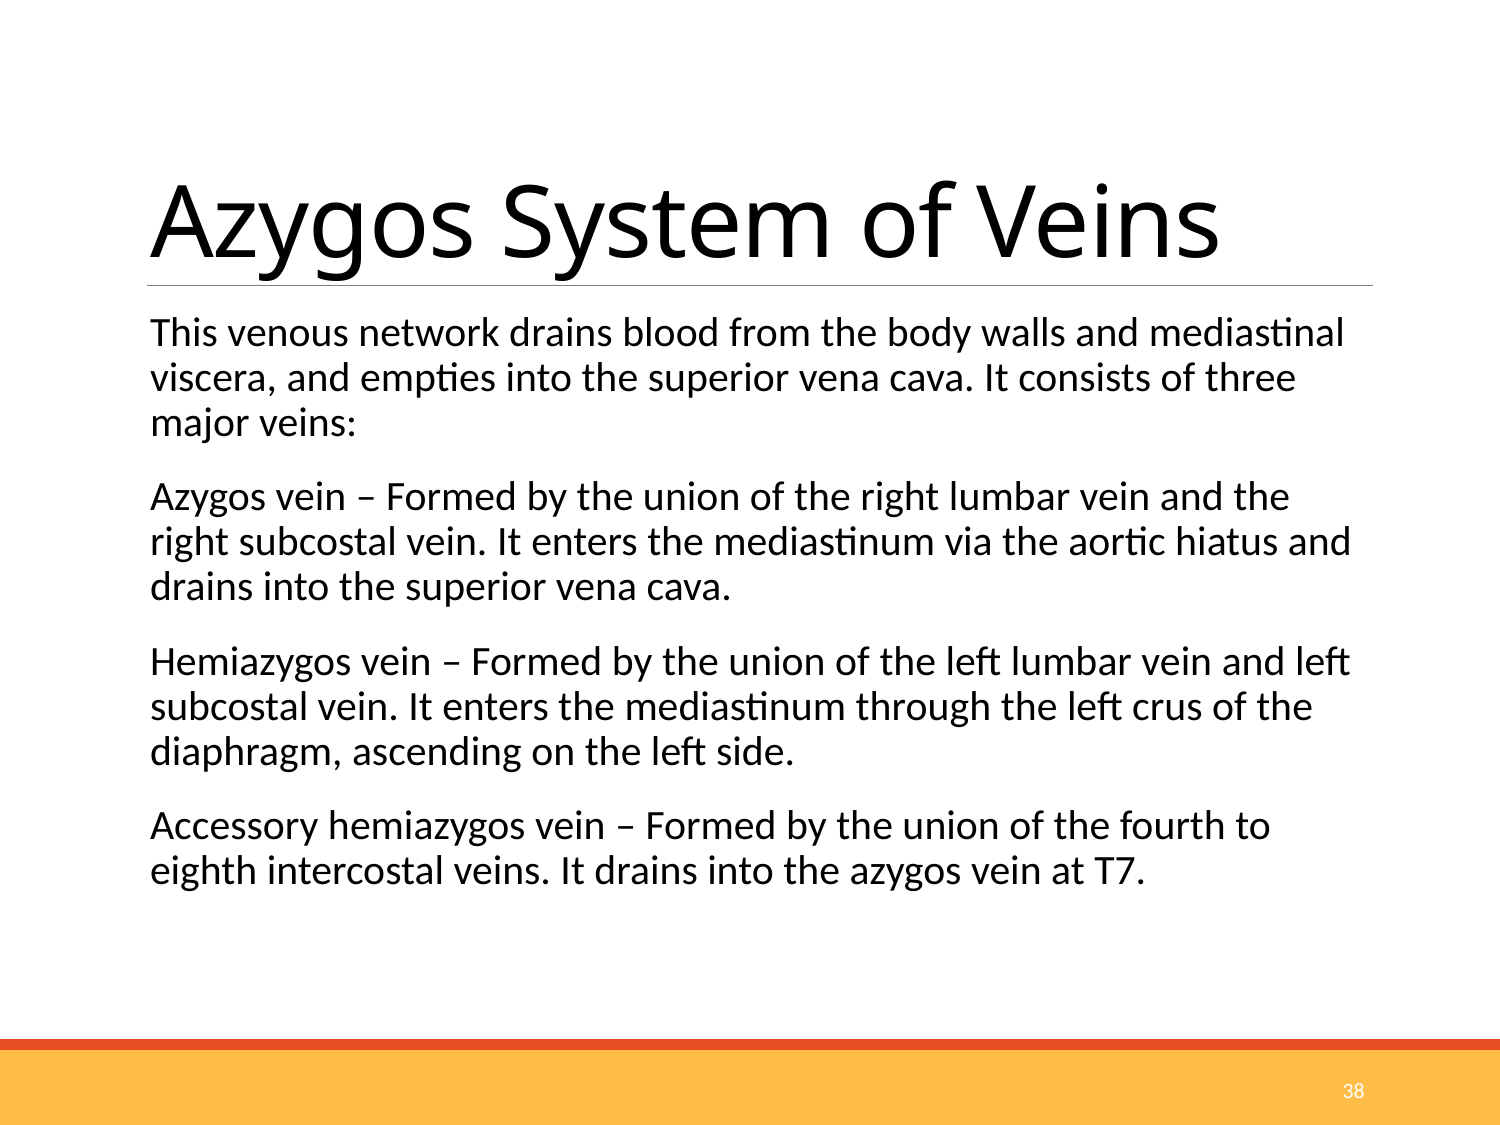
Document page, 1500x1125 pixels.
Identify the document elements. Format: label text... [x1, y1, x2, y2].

title Azygos System of Veins [135, 47, 1373, 285]
slide_number 38 [1218, 1059, 1380, 1120]
list This venous network drains blood from the body walls and mediastinal viscera, and empties into the superior vena cava. It consists of three major veins: Azygos vein – Formed by the union of the right lumbar vein and the right subcostal vein. It enters the mediastinum via the aortic hiatus and drains into the superior vena cava. Hemiazygos vein – Formed by the union of the left lumbar vein and left subcostal vein. It enters the mediastinum through the left crus of the diaphragm, ascending on the left side. Accessory hemiazygos vein – Formed by the union of the fourth to eighth intercostal veins. It drains into the azygos vein at T7. [135, 302, 1373, 963]
